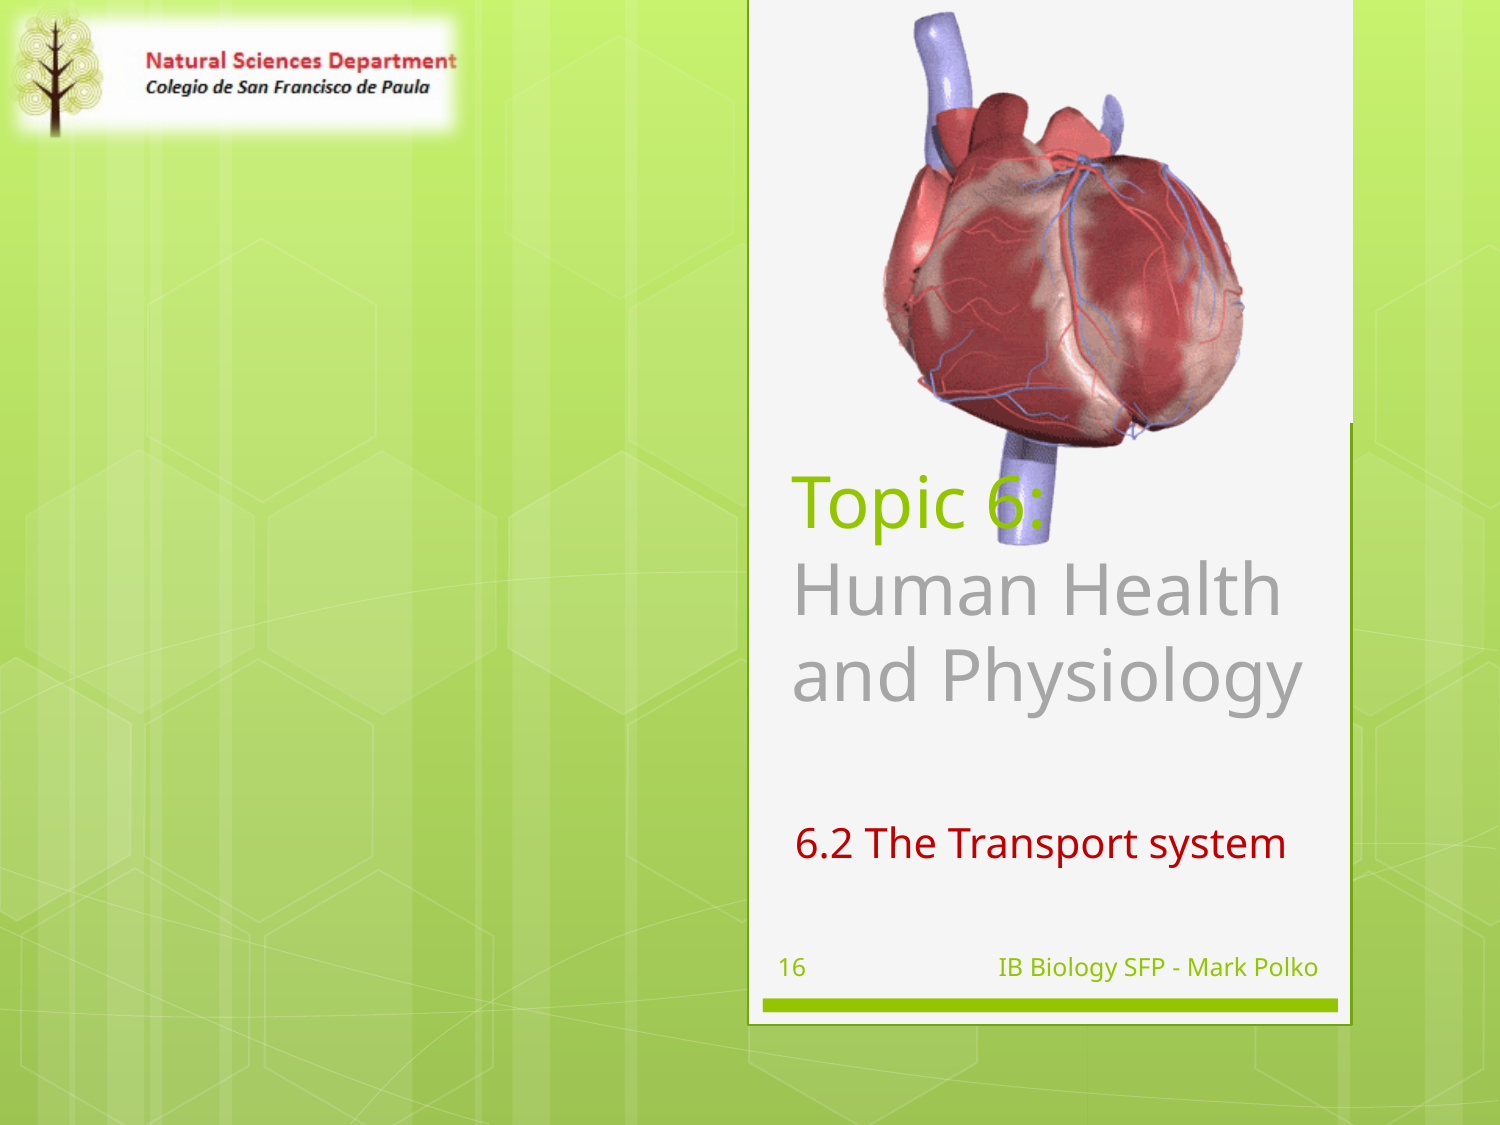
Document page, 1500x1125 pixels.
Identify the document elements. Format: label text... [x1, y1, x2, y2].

picture [0, 0, 472, 151]
slide_number 16 [762, 938, 869, 999]
title Topic 6: Human Health and Physiology [776, 475, 1320, 724]
footer IB Biology SFP - Mark Polko [870, 938, 1335, 999]
subtitle 6.2 The Transport system [779, 751, 1341, 905]
picture [749, 0, 1353, 599]
